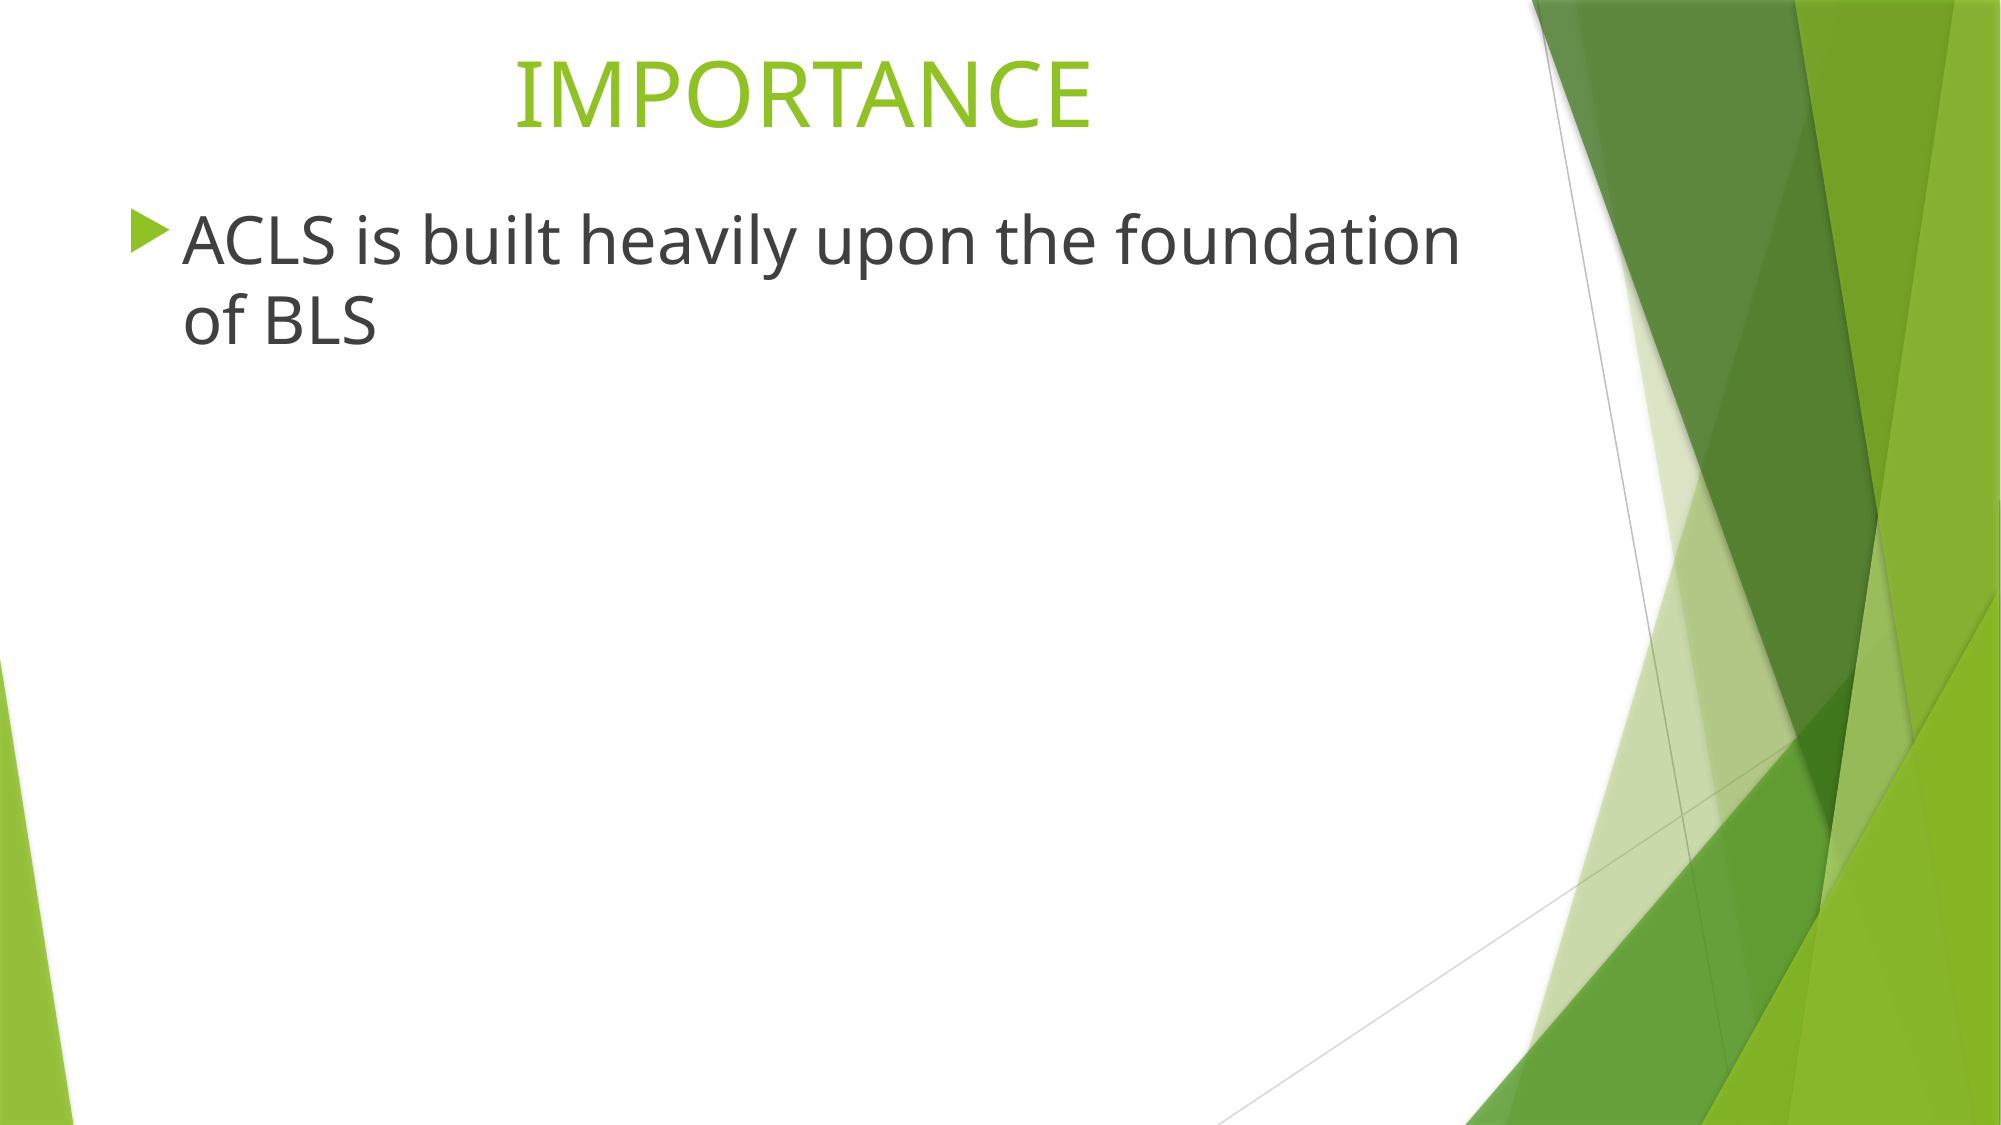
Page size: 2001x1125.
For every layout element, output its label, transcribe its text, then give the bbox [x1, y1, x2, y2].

title IMPORTANCE [111, 28, 1522, 161]
list ACLS is built heavily upon the foundation of BLS [111, 190, 1522, 596]
